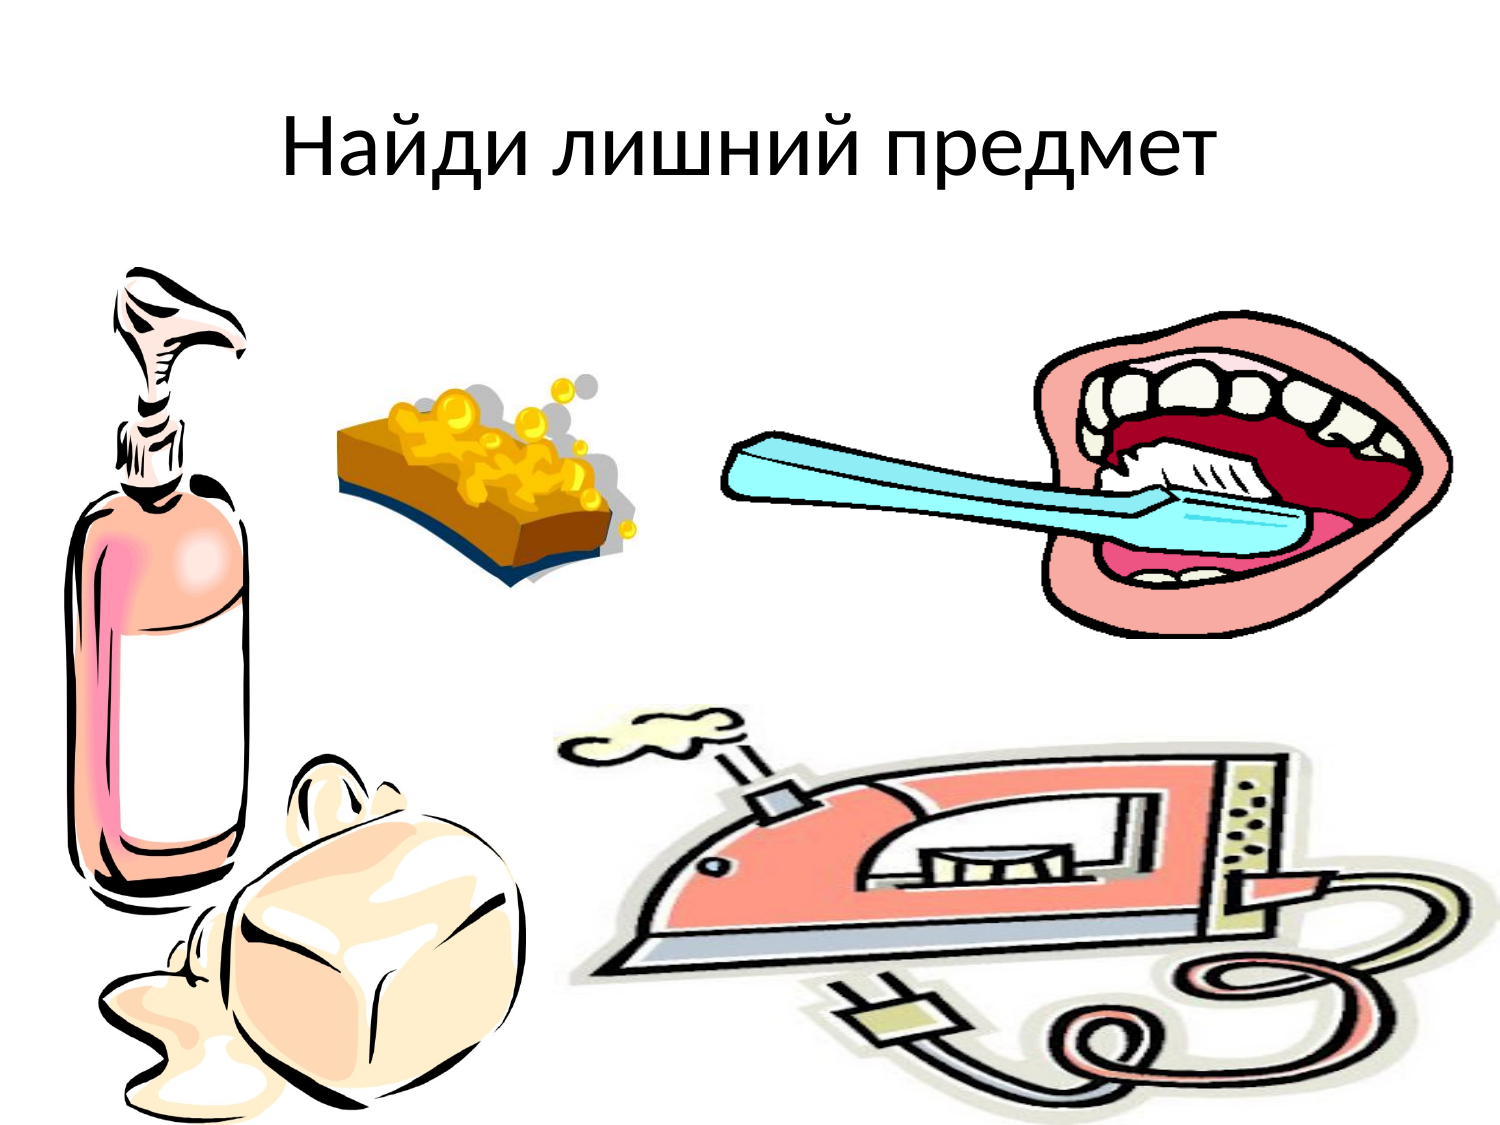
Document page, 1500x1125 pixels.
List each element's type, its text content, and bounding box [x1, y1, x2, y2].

picture [336, 373, 639, 589]
title Найди лишний предмет [75, 45, 1425, 233]
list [64, 266, 526, 1125]
picture [702, 278, 1469, 639]
picture [552, 703, 1500, 1125]
